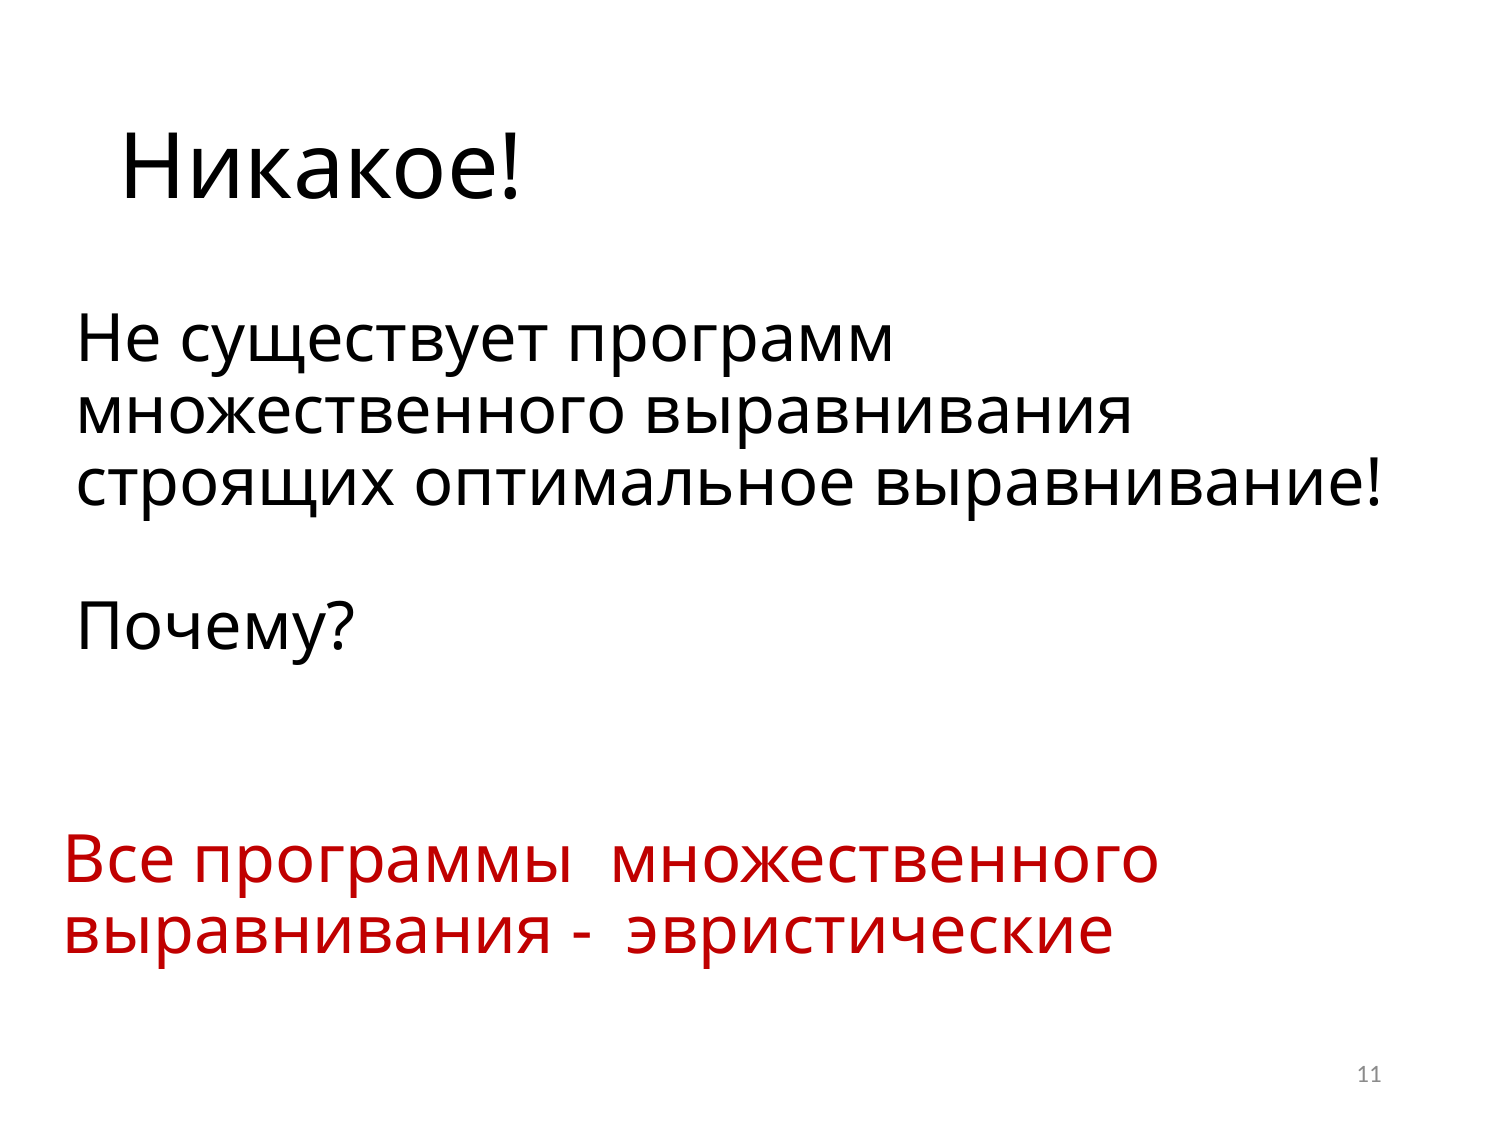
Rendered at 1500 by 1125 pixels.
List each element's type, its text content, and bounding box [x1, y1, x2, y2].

text_box Не существует программ множественного выравнивания строящих оптимальное выравнивание! Почему? [60, 277, 1462, 691]
title Никакое! [103, 59, 1397, 277]
text_box Все программы множественного выравнивания - эвристические [47, 690, 1450, 1103]
